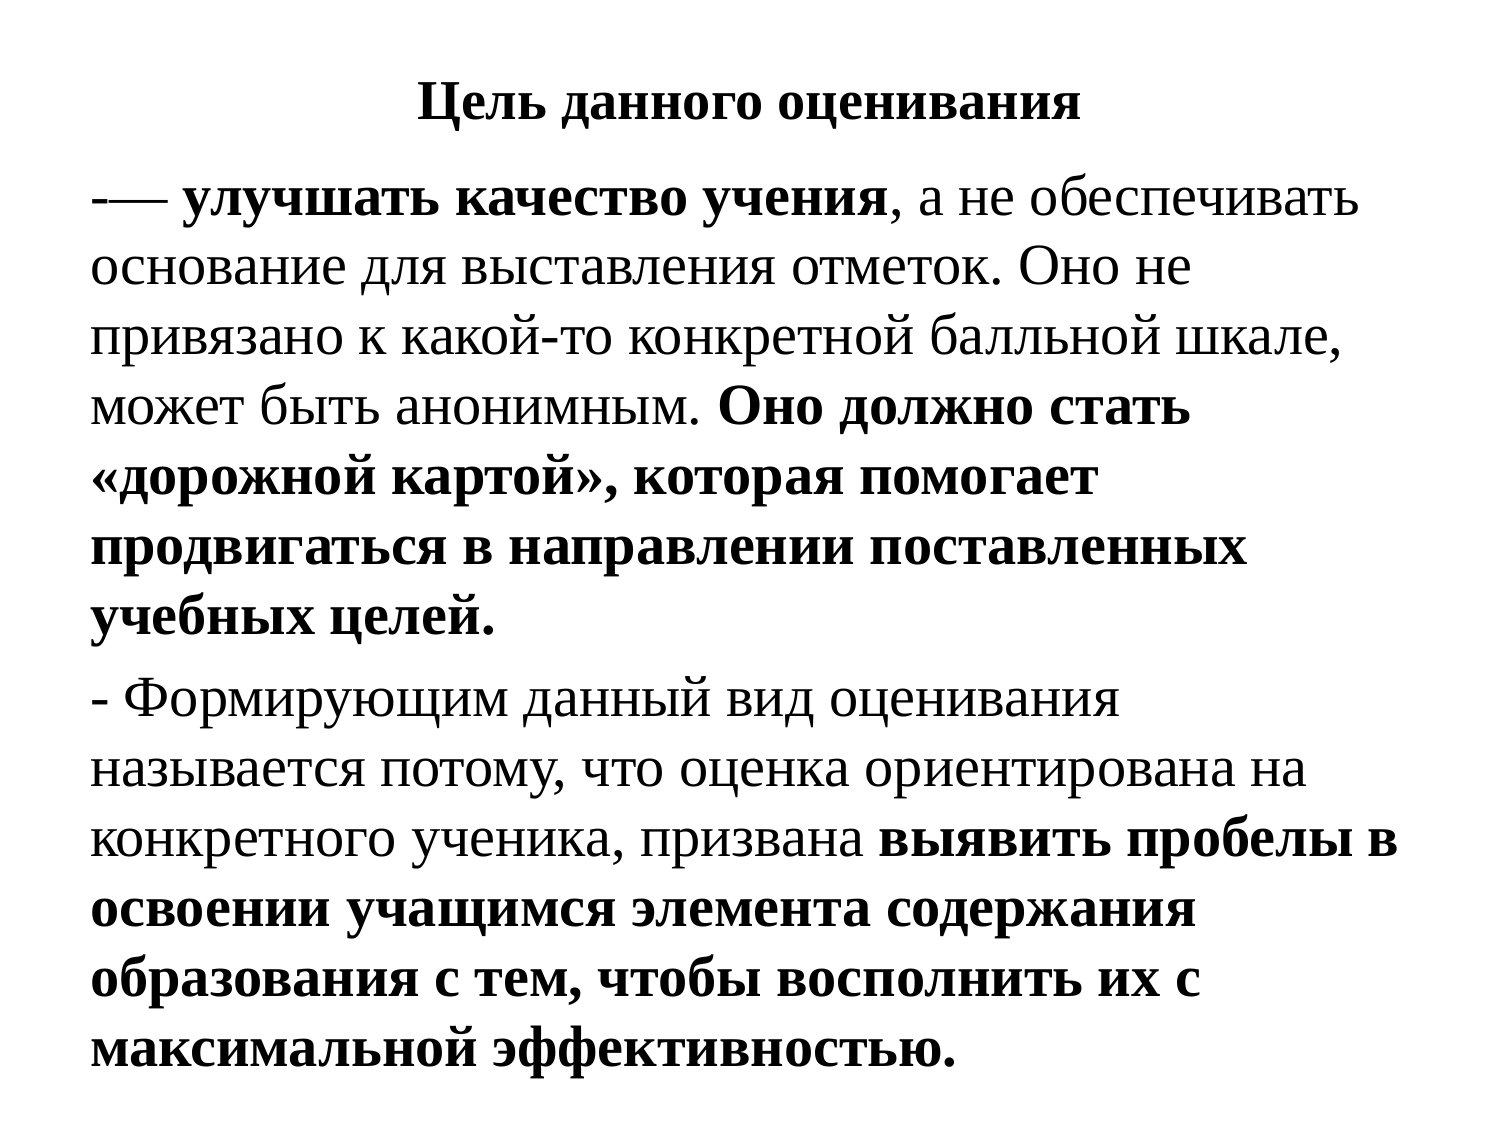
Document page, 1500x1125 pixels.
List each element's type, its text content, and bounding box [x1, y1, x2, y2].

list -— улучшать качество учения, а не обеспечивать основание для выставления отметок. Оно не привязано к какой-то конкретной балльной шкале, может быть анонимным. Оно должно стать «дорожной картой», которая помогает продвигаться в направлении поставленных учебных целей. - Формирующим данный вид оценивания называется потому, что оценка ориентирована на конкретного ученика, призвана выявить пробелы в освоении учащимся элемента содержания образования с тем, чтобы восполнить их с максимальной эффективностью. [75, 149, 1425, 1005]
title Цель данного оценивания [75, 45, 1425, 149]
